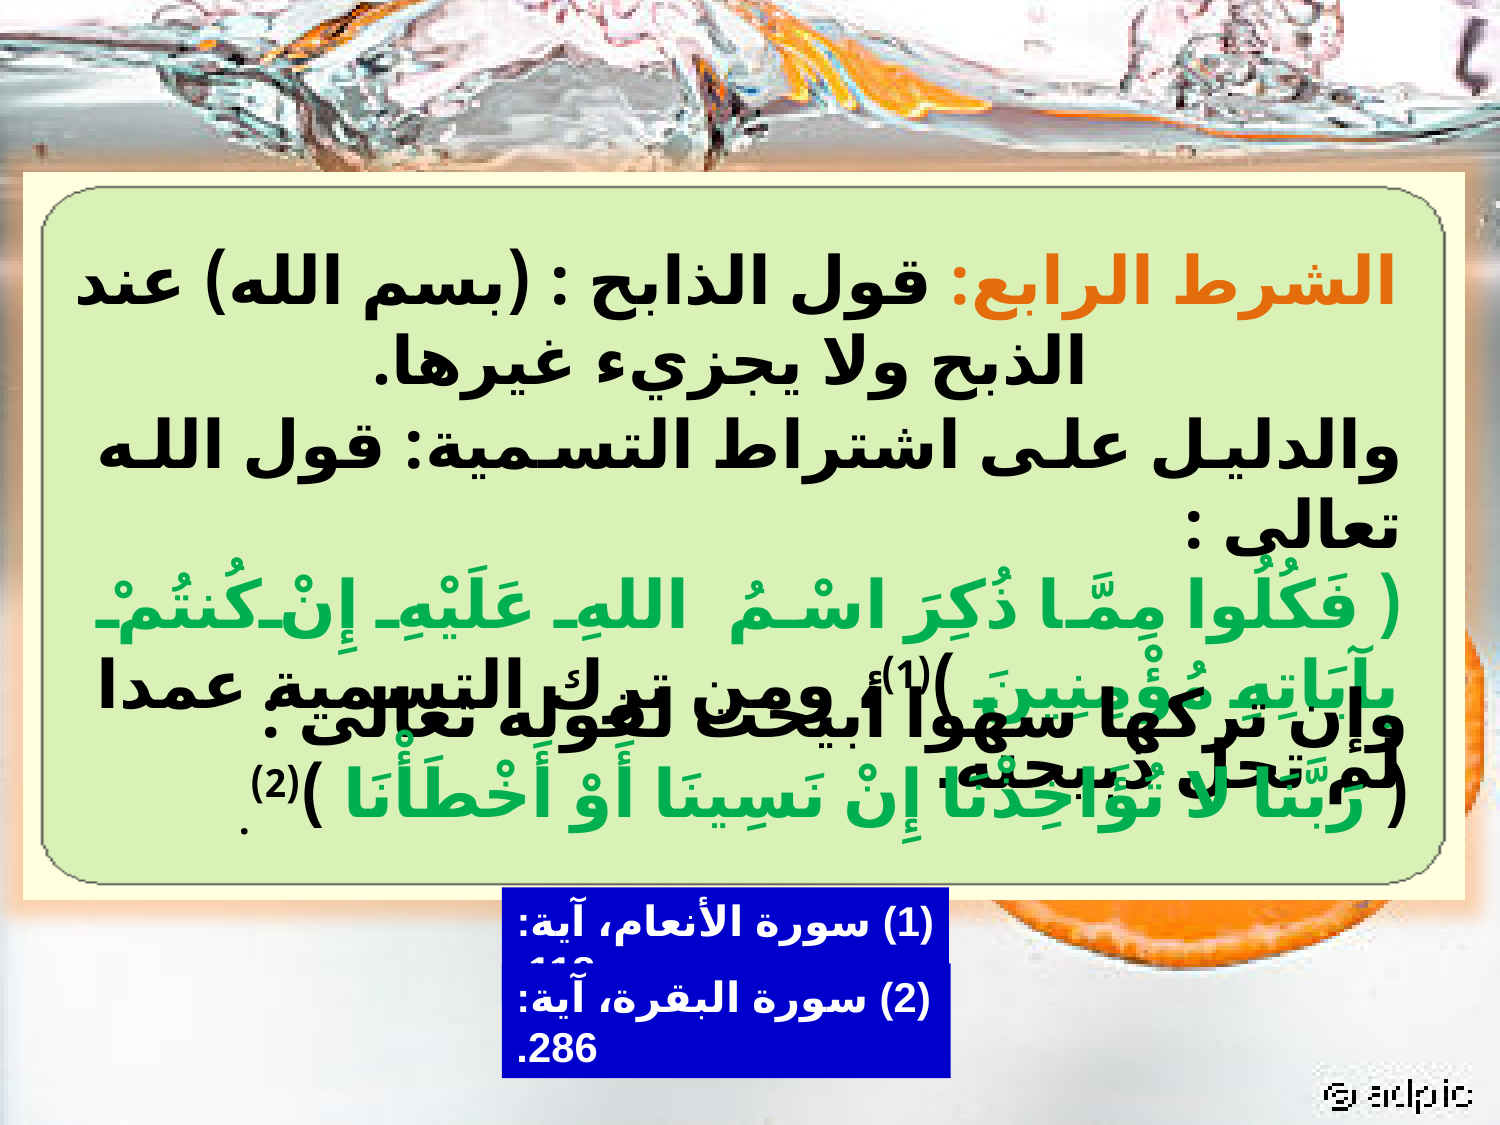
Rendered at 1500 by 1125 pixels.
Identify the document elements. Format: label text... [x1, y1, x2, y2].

text_box (2) سورة البقرة، آية: 286. [501, 963, 951, 1079]
picture [0, 0, 1500, 1125]
text_box (1) سورة الأنعام، آية: 118. [501, 907, 949, 963]
picture [23, 172, 1466, 900]
